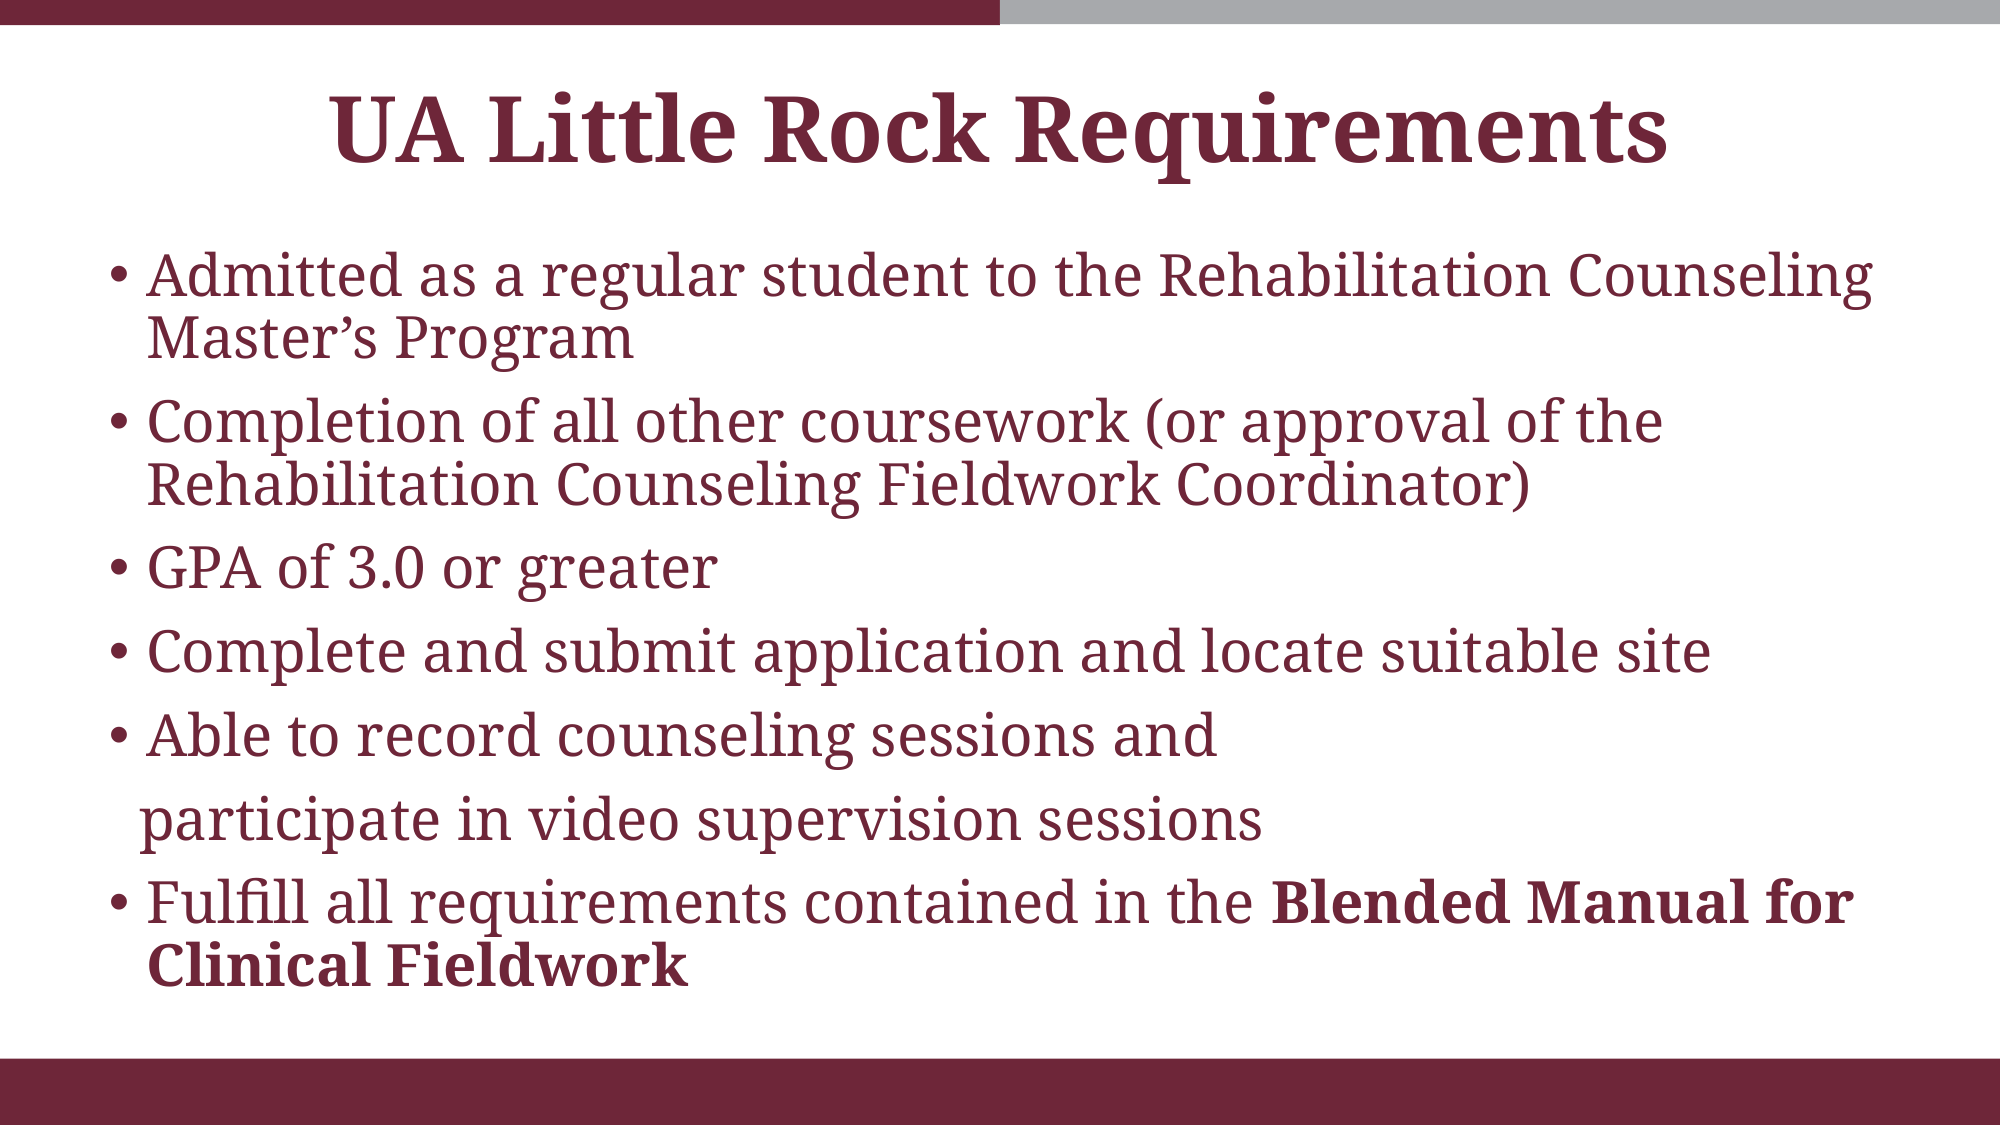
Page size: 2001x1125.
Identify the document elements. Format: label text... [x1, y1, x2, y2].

text_box [0, 1058, 2000, 1125]
text_box [999, 0, 2000, 25]
text_box [0, 0, 1001, 26]
list Admitted as a regular student to the Rehabilitation Counseling Master’s Program Completion of all other coursework (or approval of the Rehabilitation Counseling Fieldwork Coordinator) GPA of 3.0 or greater Complete and submit application and locate suitable site Able to record counseling sessions and participate in video supervision sessions Fulfill all requirements contained in the Blended Manual for Clinical Fieldwork [93, 238, 1938, 1019]
title UA Little Rock Requirements [0, 47, 2000, 218]
